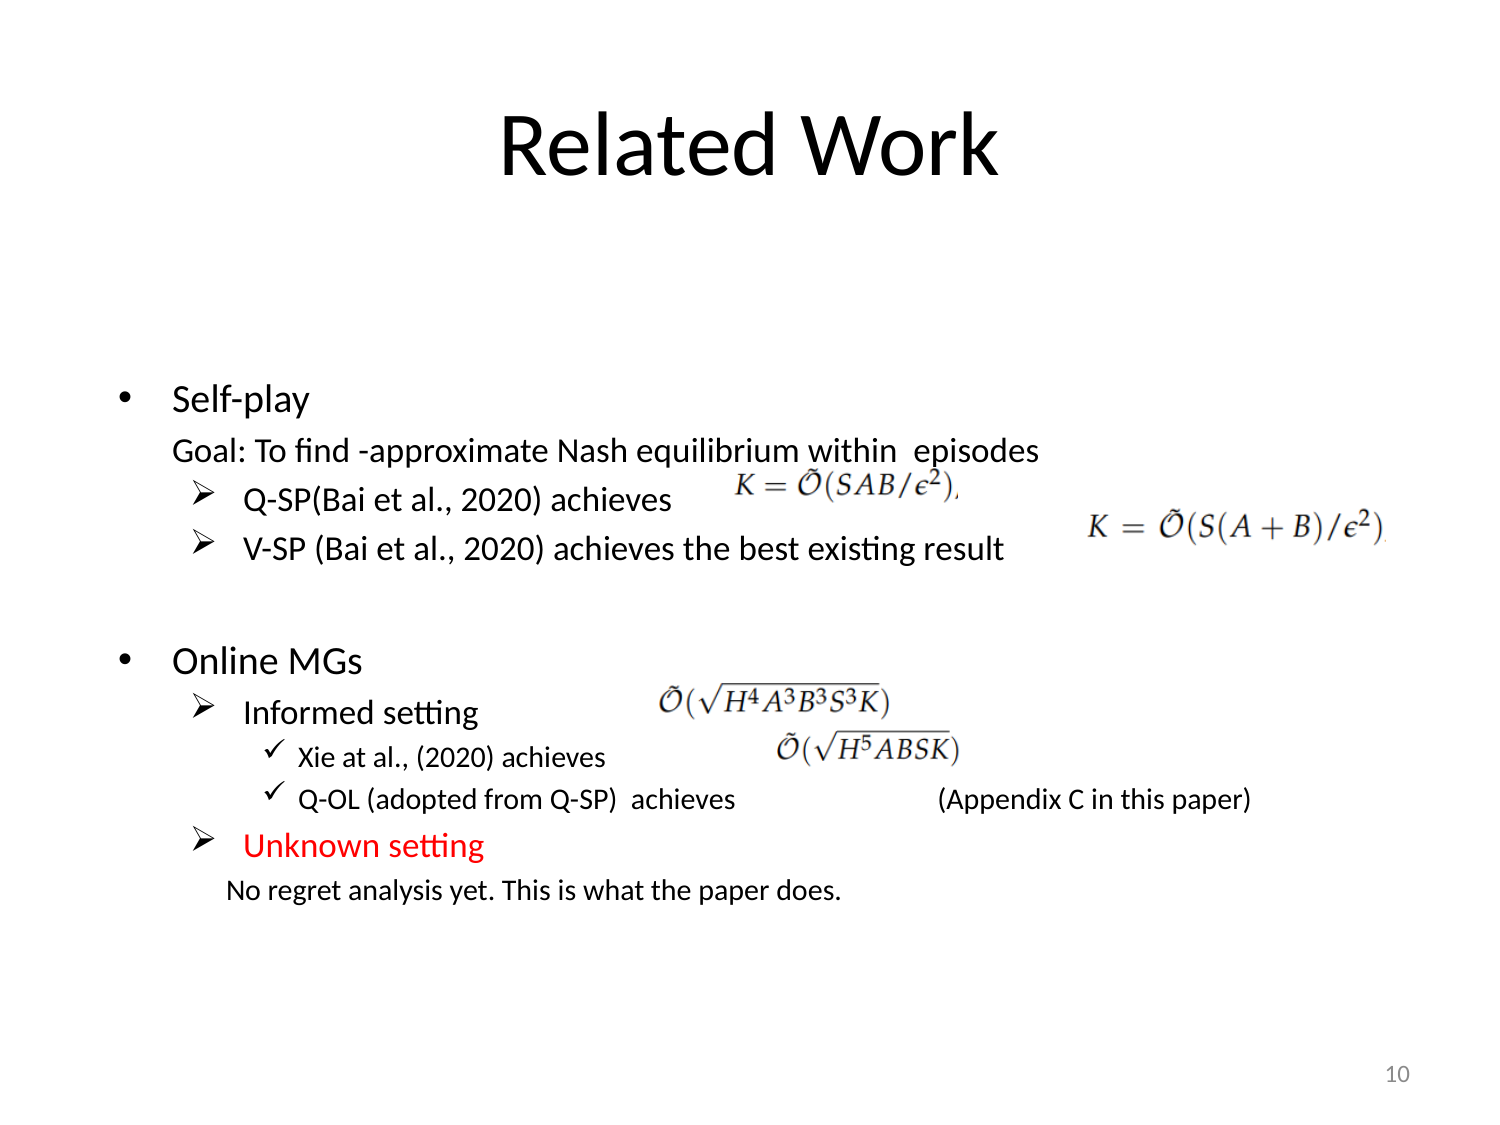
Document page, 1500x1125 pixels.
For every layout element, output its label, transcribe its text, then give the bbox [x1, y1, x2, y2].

picture [657, 681, 898, 725]
title Related Work [75, 45, 1425, 233]
picture [777, 728, 969, 773]
picture [1086, 505, 1386, 549]
slide_number 10 [1074, 1042, 1425, 1103]
picture [729, 466, 958, 507]
